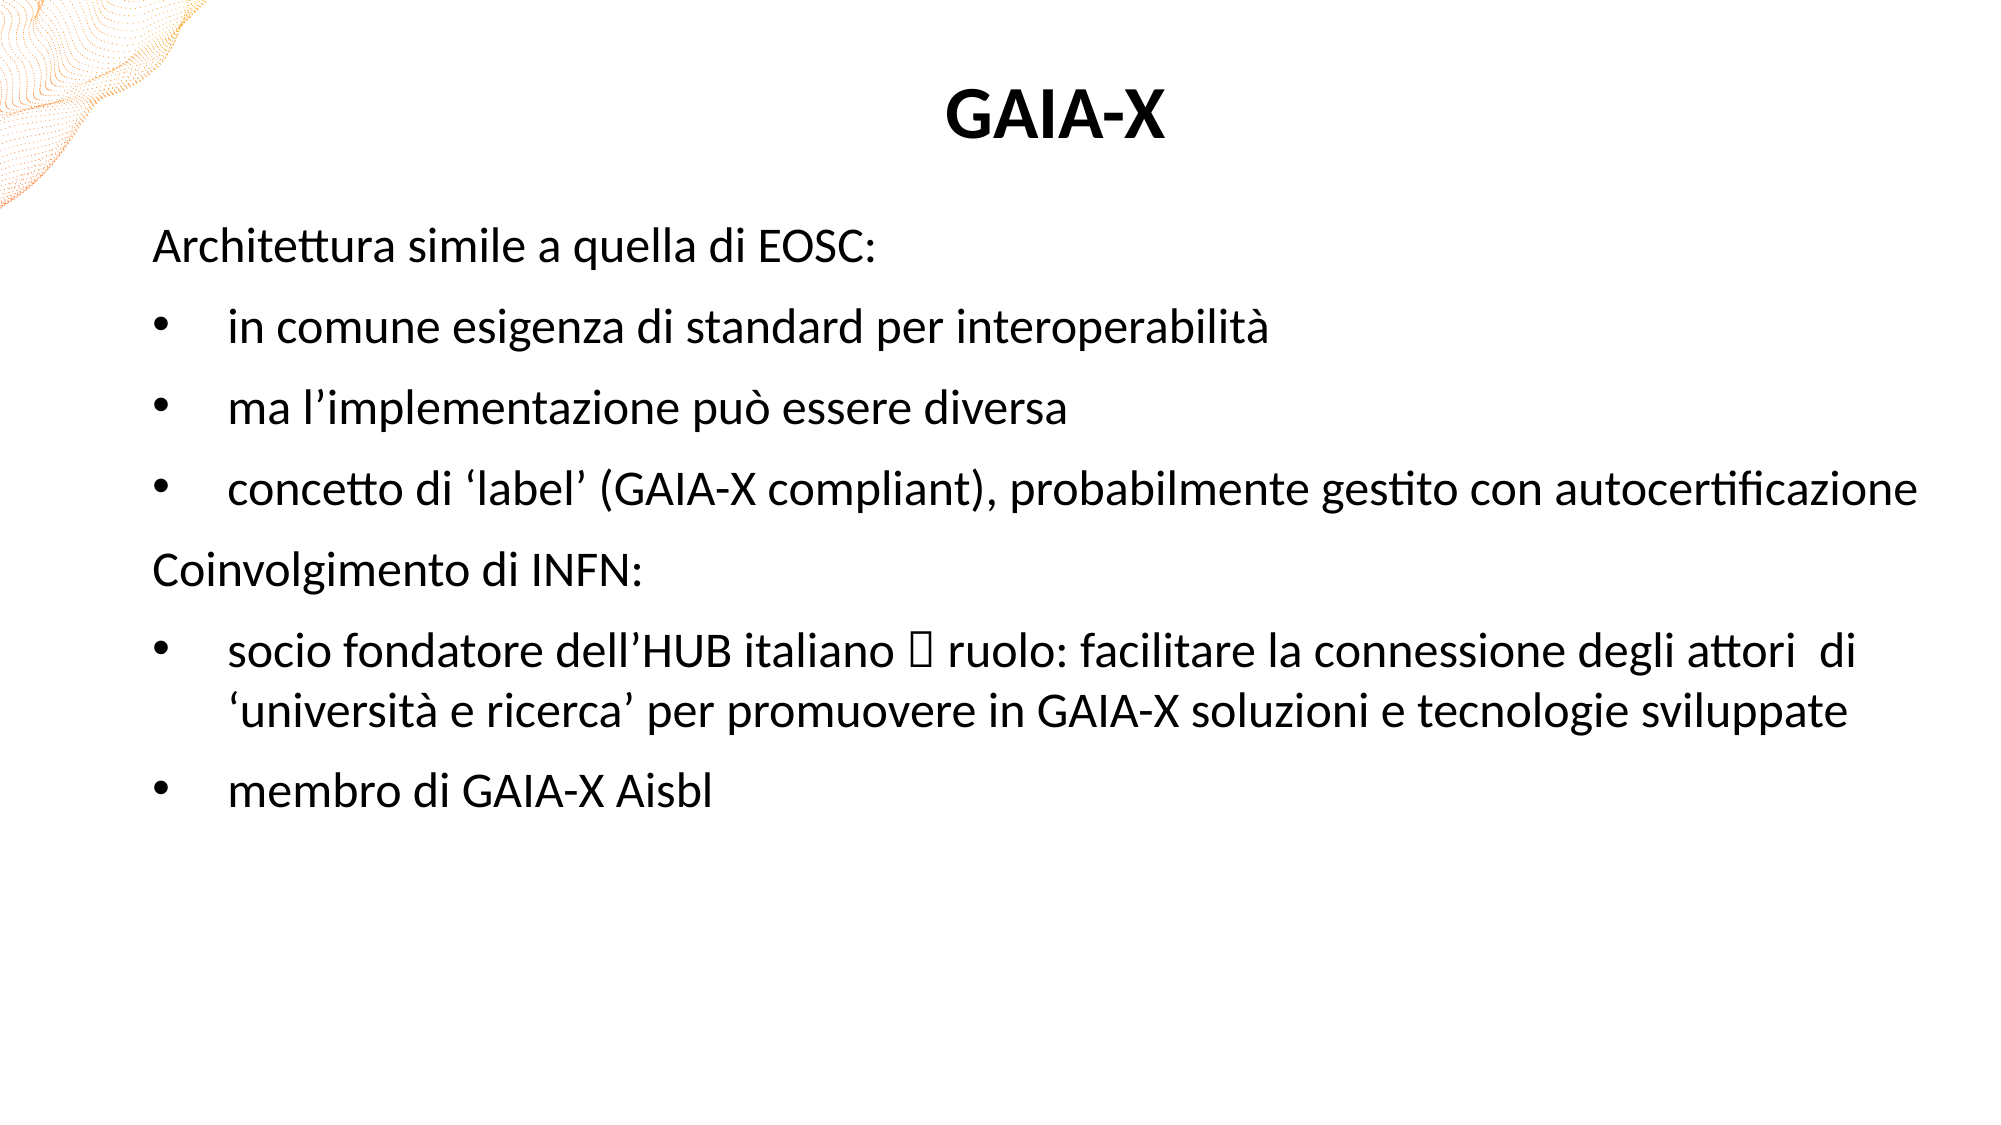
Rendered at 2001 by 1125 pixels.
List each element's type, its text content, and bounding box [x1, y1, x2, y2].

title GAIA-X [137, 25, 1974, 204]
list Architettura simile a quella di EOSC: in comune esigenza di standard per interoperabilità ma l’implementazione può essere diversa concetto di ‘label’ (GAIA-X compliant), probabilmente gestito con autocertificazione Coinvolgimento di INFN: socio fondatore dell’HUB italiano  ruolo: facilitare la connessione degli attori di ‘università e ricerca’ per promuovere in GAIA-X soluzioni e tecnologie sviluppate membro di GAIA-X Aisbl [137, 205, 1974, 1027]
